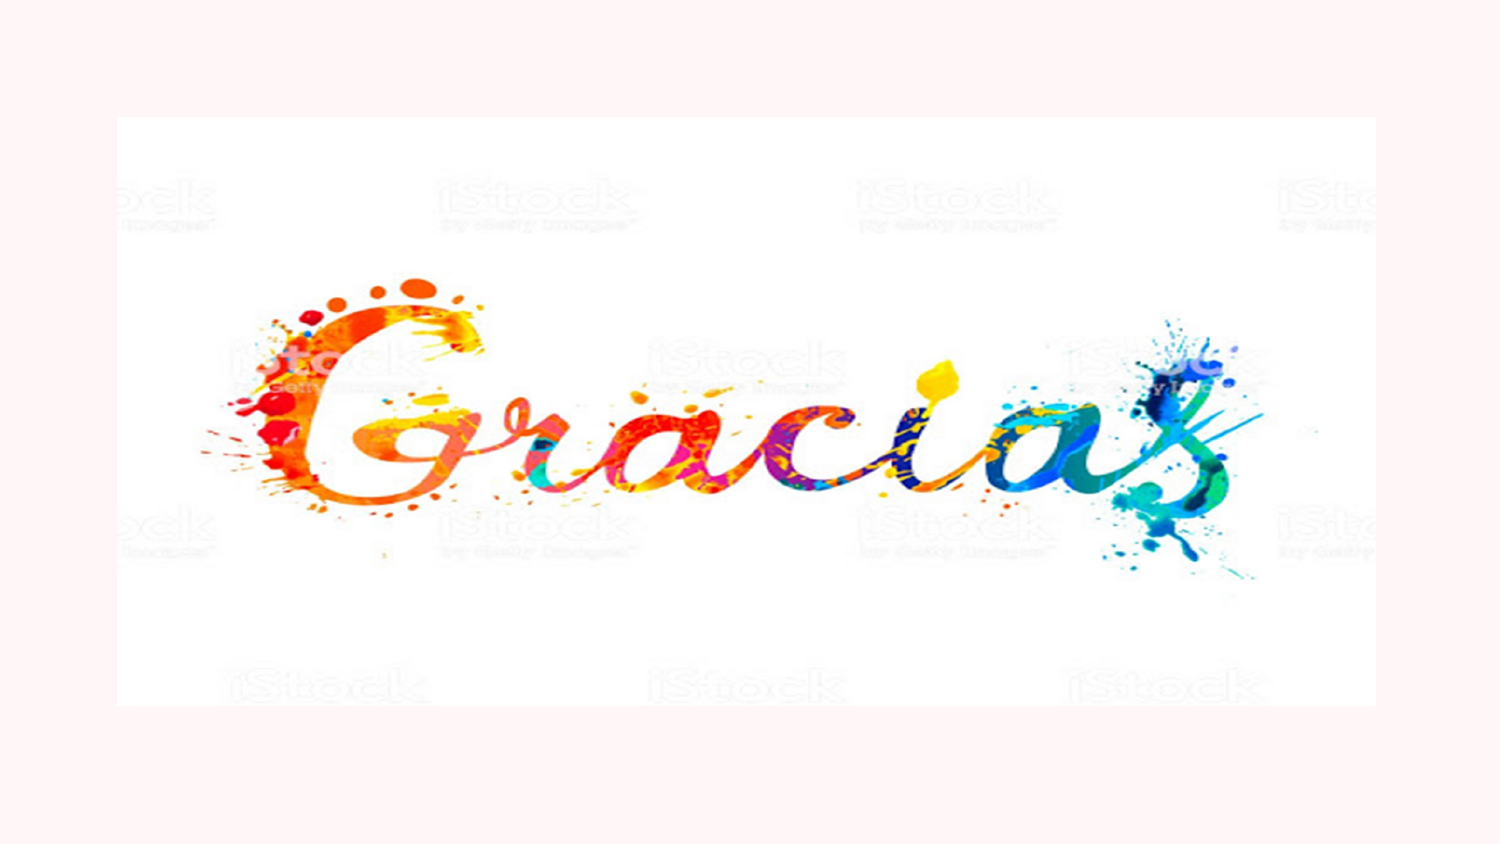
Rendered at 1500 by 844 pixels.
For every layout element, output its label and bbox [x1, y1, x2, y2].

picture [117, 117, 1376, 706]
